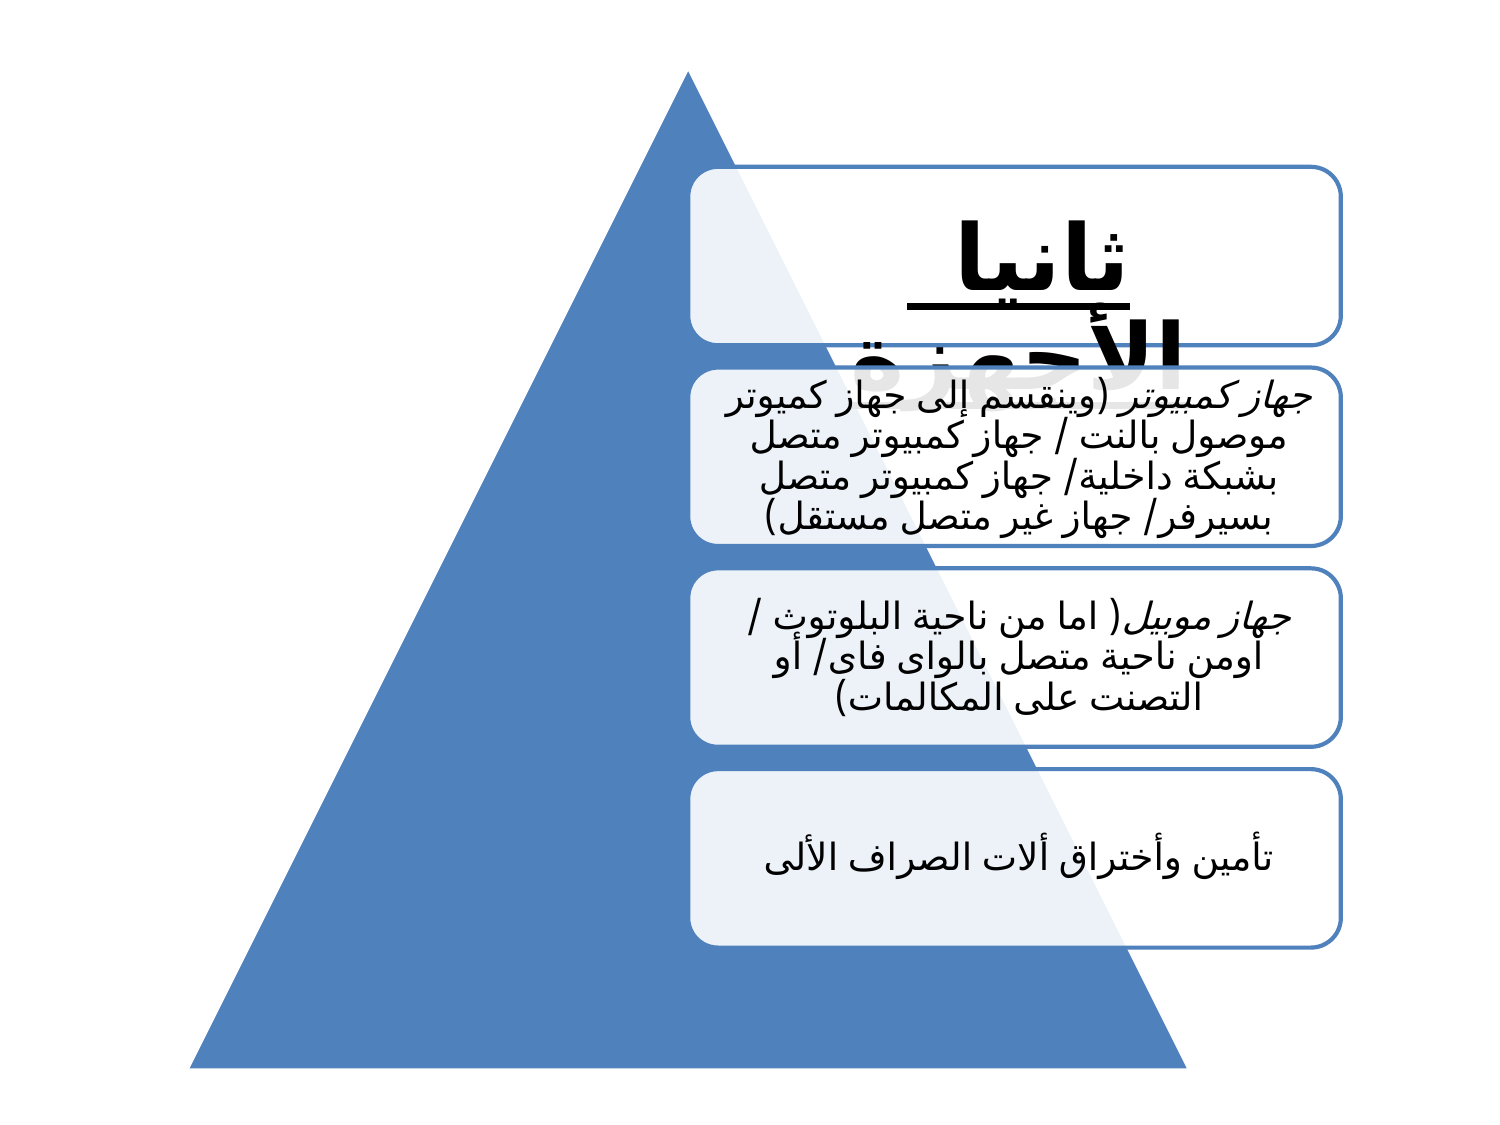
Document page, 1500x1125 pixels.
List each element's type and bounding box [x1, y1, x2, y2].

list [88, 66, 1439, 1071]
